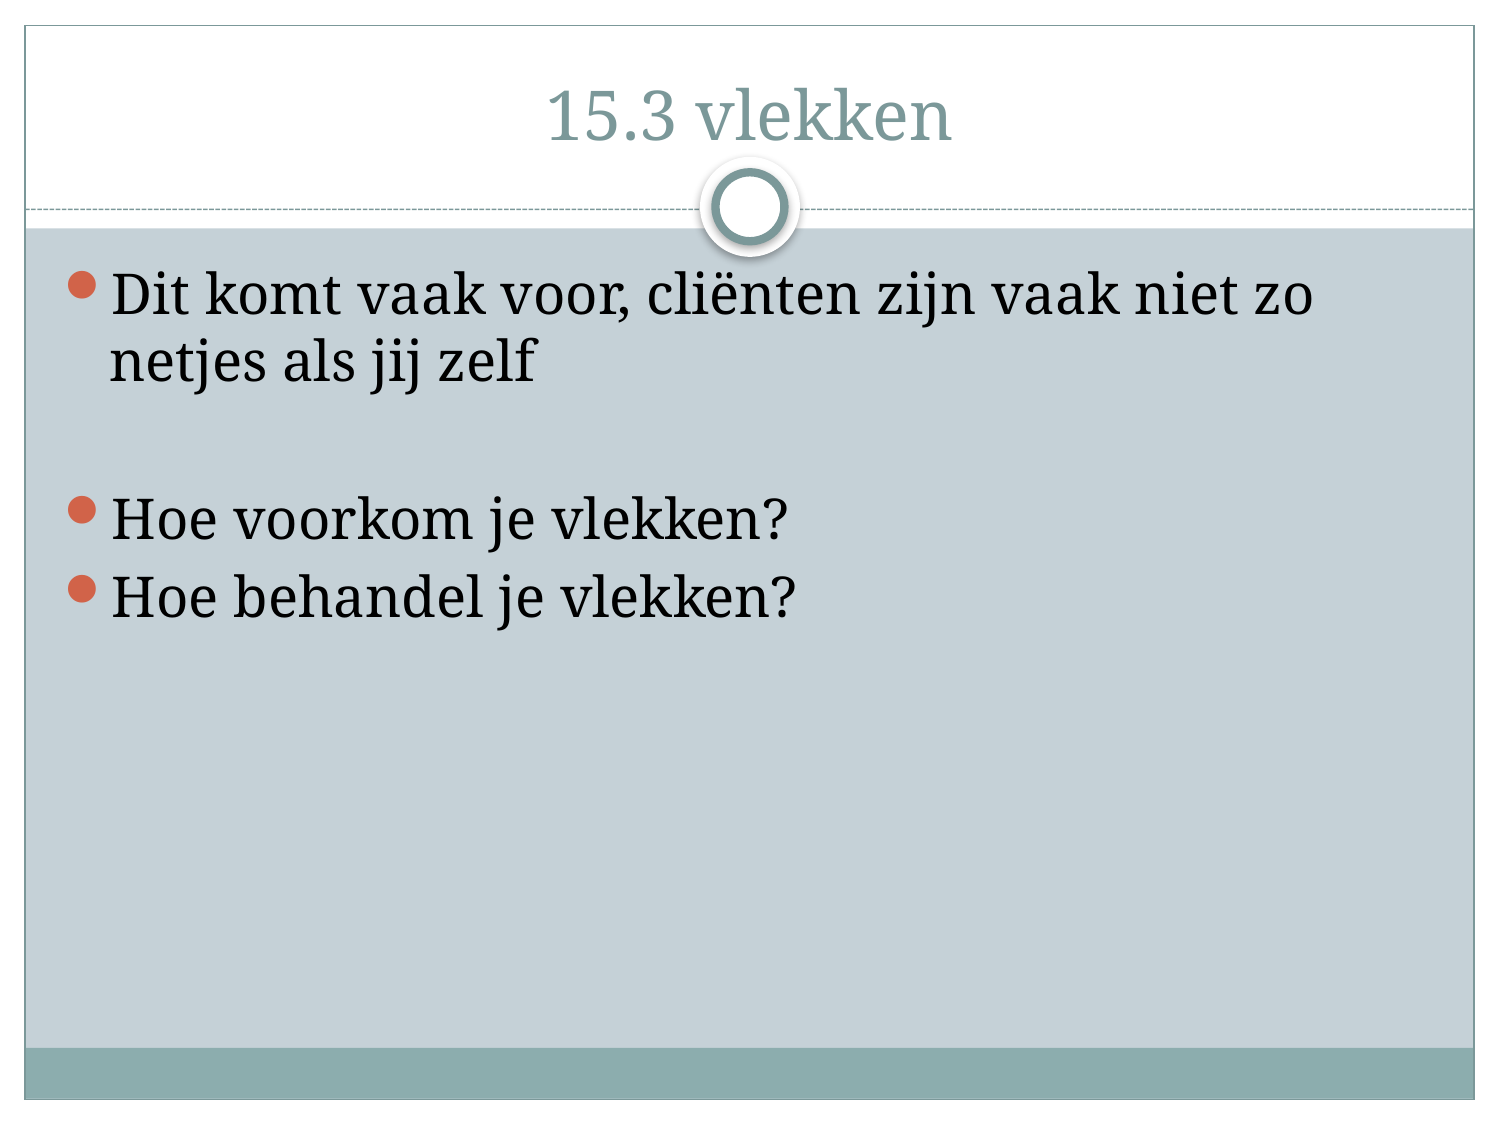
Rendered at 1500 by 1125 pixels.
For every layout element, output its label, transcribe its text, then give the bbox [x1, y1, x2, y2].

list Dit komt vaak voor, cliënten zijn vaak niet zo netjes als jij zelf Hoe voorkom je vlekken? Hoe behandel je vlekken? [49, 250, 1445, 1001]
title 15.3 vlekken [49, 37, 1450, 162]
